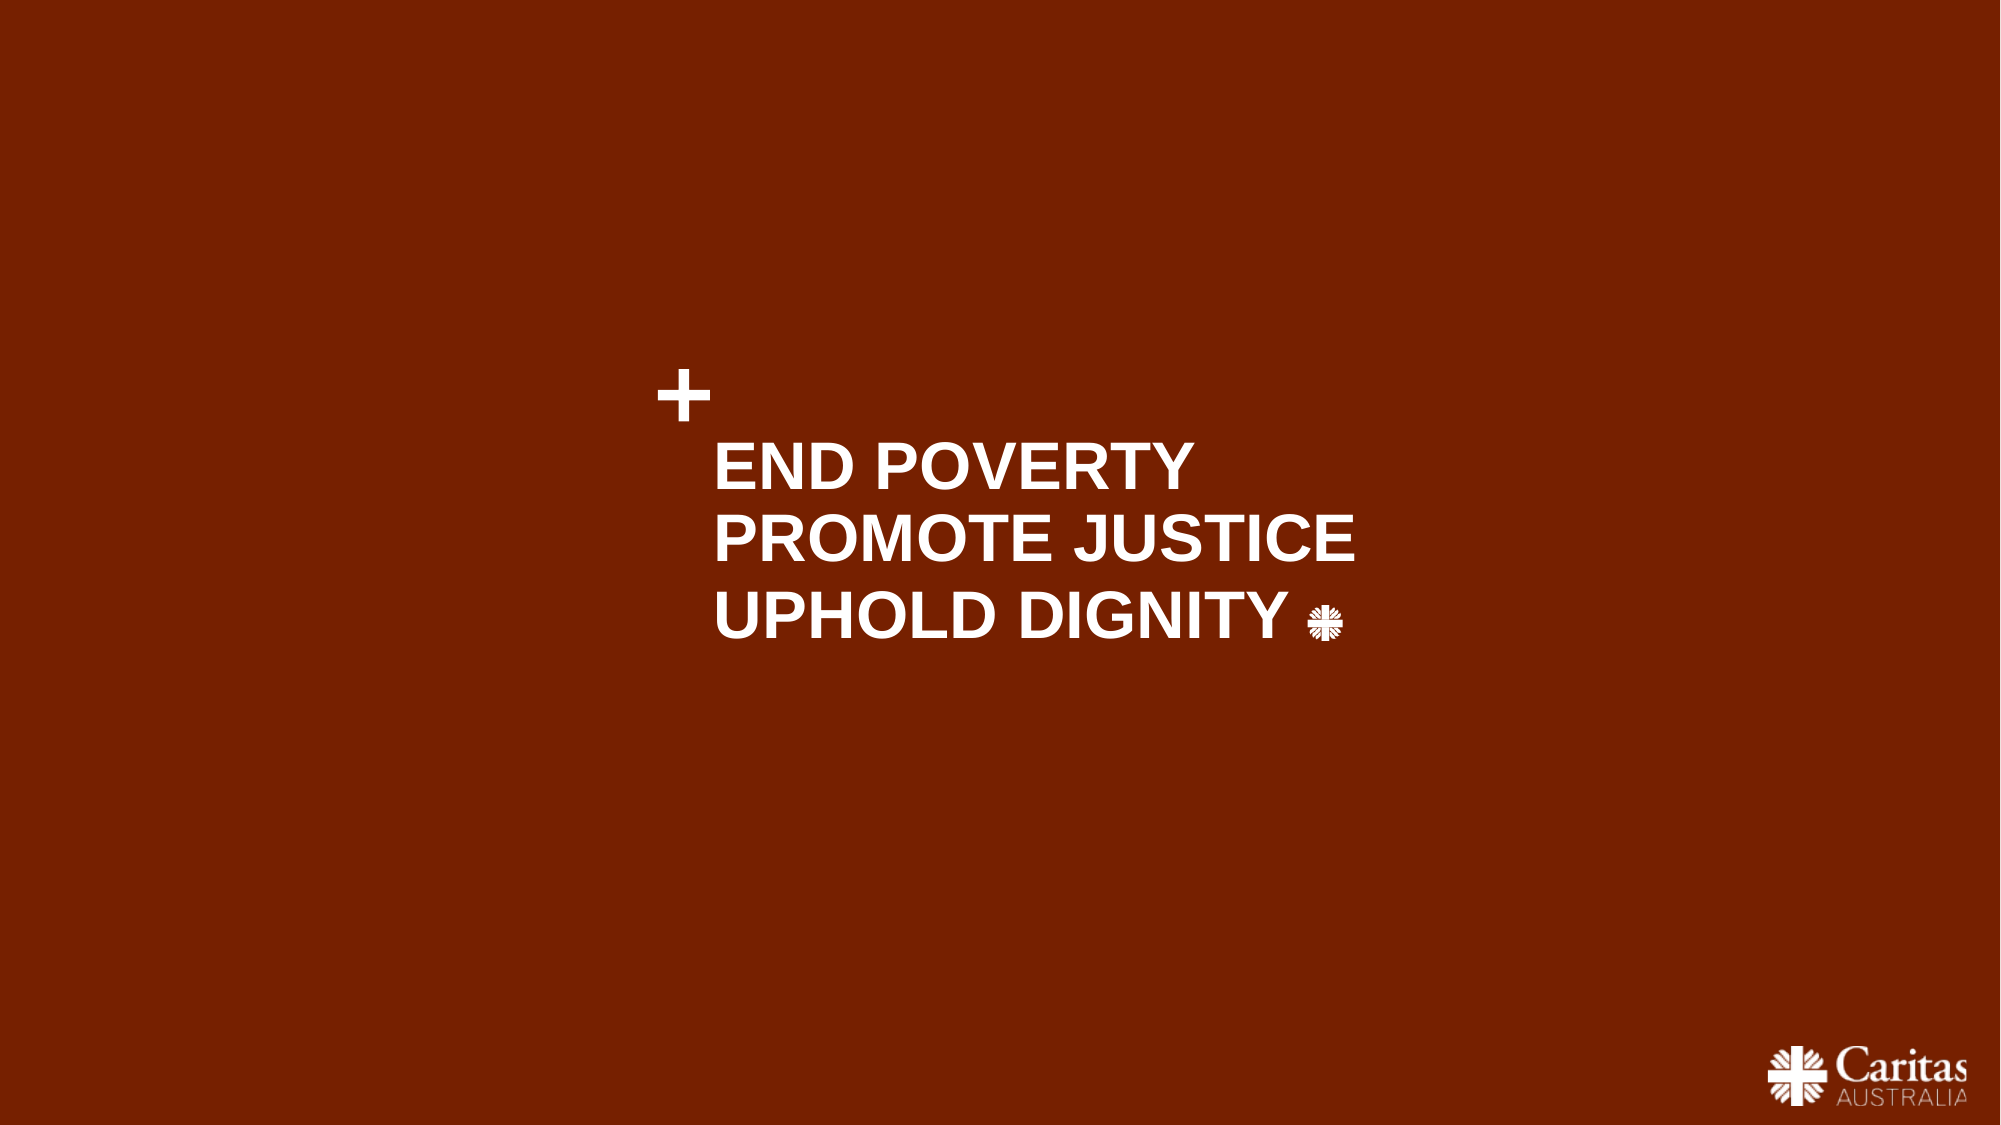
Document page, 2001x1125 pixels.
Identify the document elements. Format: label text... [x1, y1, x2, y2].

text_box END POVERTY [699, 415, 1462, 486]
text_box [657, 369, 710, 422]
text_box PROMOTE JUSTICE [699, 486, 1462, 582]
text_box UPHOLD DIGNITY [699, 564, 1324, 660]
text_box [1307, 605, 1343, 641]
